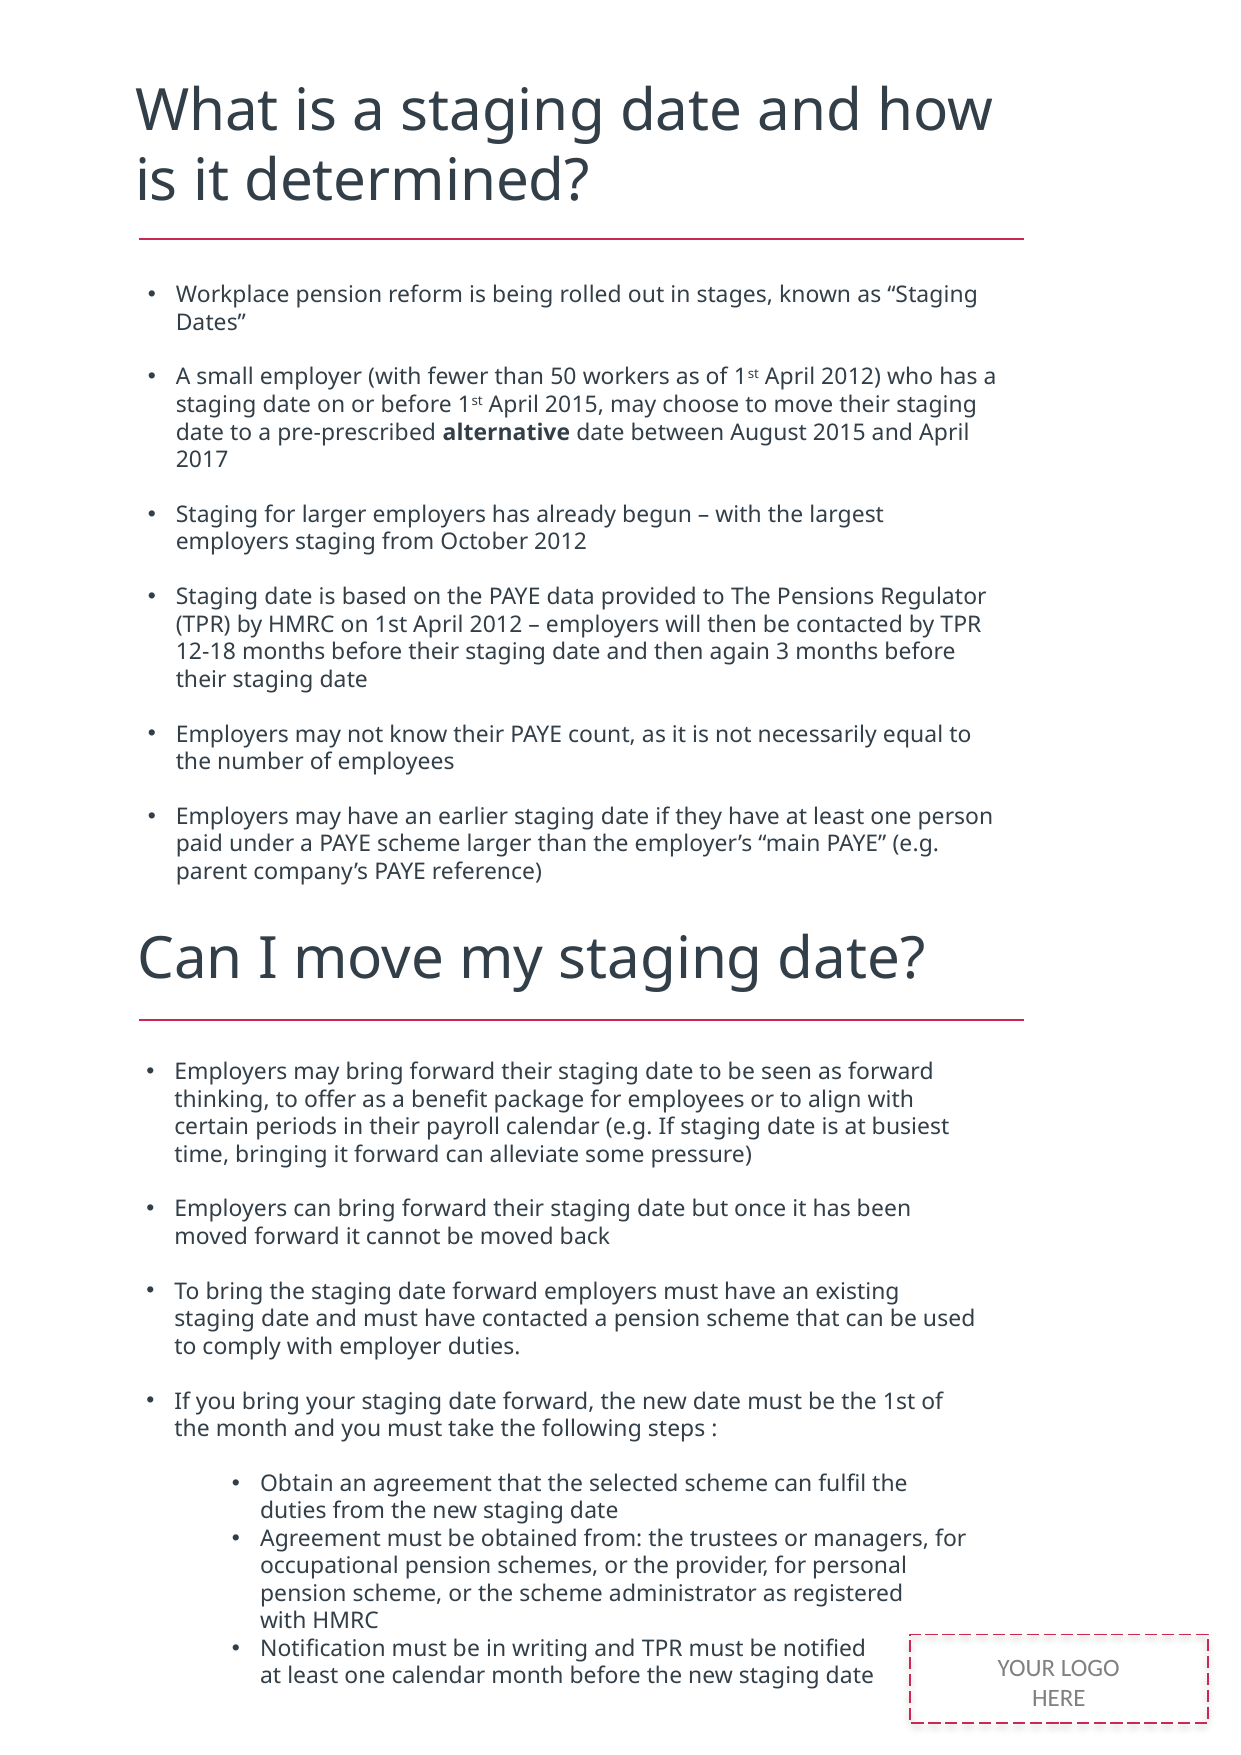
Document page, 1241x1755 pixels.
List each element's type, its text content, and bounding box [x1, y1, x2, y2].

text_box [909, 1634, 1209, 1724]
text_box What is a staging date and how is it determined? [120, 64, 1029, 220]
text_box Workplace pension reform is being rolled out in stages, known as “Staging Dates” A small employer (with fewer than 50 workers as of 1st April 2012) who has a staging date on or before 1st April 2015, may choose to move their staging date to a pre-prescribed alternative date between August 2015 and April 2017 Staging for larger employers has already begun – with the largest employers staging from October 2012 Staging date is based on the PAYE data provided to The Pensions Regulator (TPR) by HMRC on 1st April 2012 – employers will then be contacted by TPR 12-18 months before their staging date and then again 3 months before their staging date Employers may not know their PAYE count, as it is not necessarily equal to the number of employees Employers may have an earlier staging date if they have at least one person paid under a PAYE scheme larger than the employer’s “main PAYE” (e.g. parent company’s PAYE reference) [130, 271, 1016, 912]
text_box Employers may bring forward their staging date to be seen as forward thinking, to offer as a benefit package for employees or to align with certain periods in their payroll calendar (e.g. If staging date is at busiest time, bringing it forward can alleviate some pressure) Employers can bring forward their staging date but once it has been moved forward it cannot be moved back To bring the staging date forward employers must have an existing staging date and must have contacted a pension scheme that can be used to comply with employer duties. If you bring your staging date forward, the new date must be the 1st of the month and you must take the following steps : Obtain an agreement that the selected scheme can fulfil the duties from the new staging date Agreement must be obtained from: the trustees or managers, for occupational pension schemes, or the provider, for personal pension scheme, or the scheme administrator as registered with HMRC Notification must be in writing and TPR must be notified at least one calendar month before the new staging date [129, 1048, 996, 1725]
text_box Can I move my staging date? [122, 912, 1032, 998]
